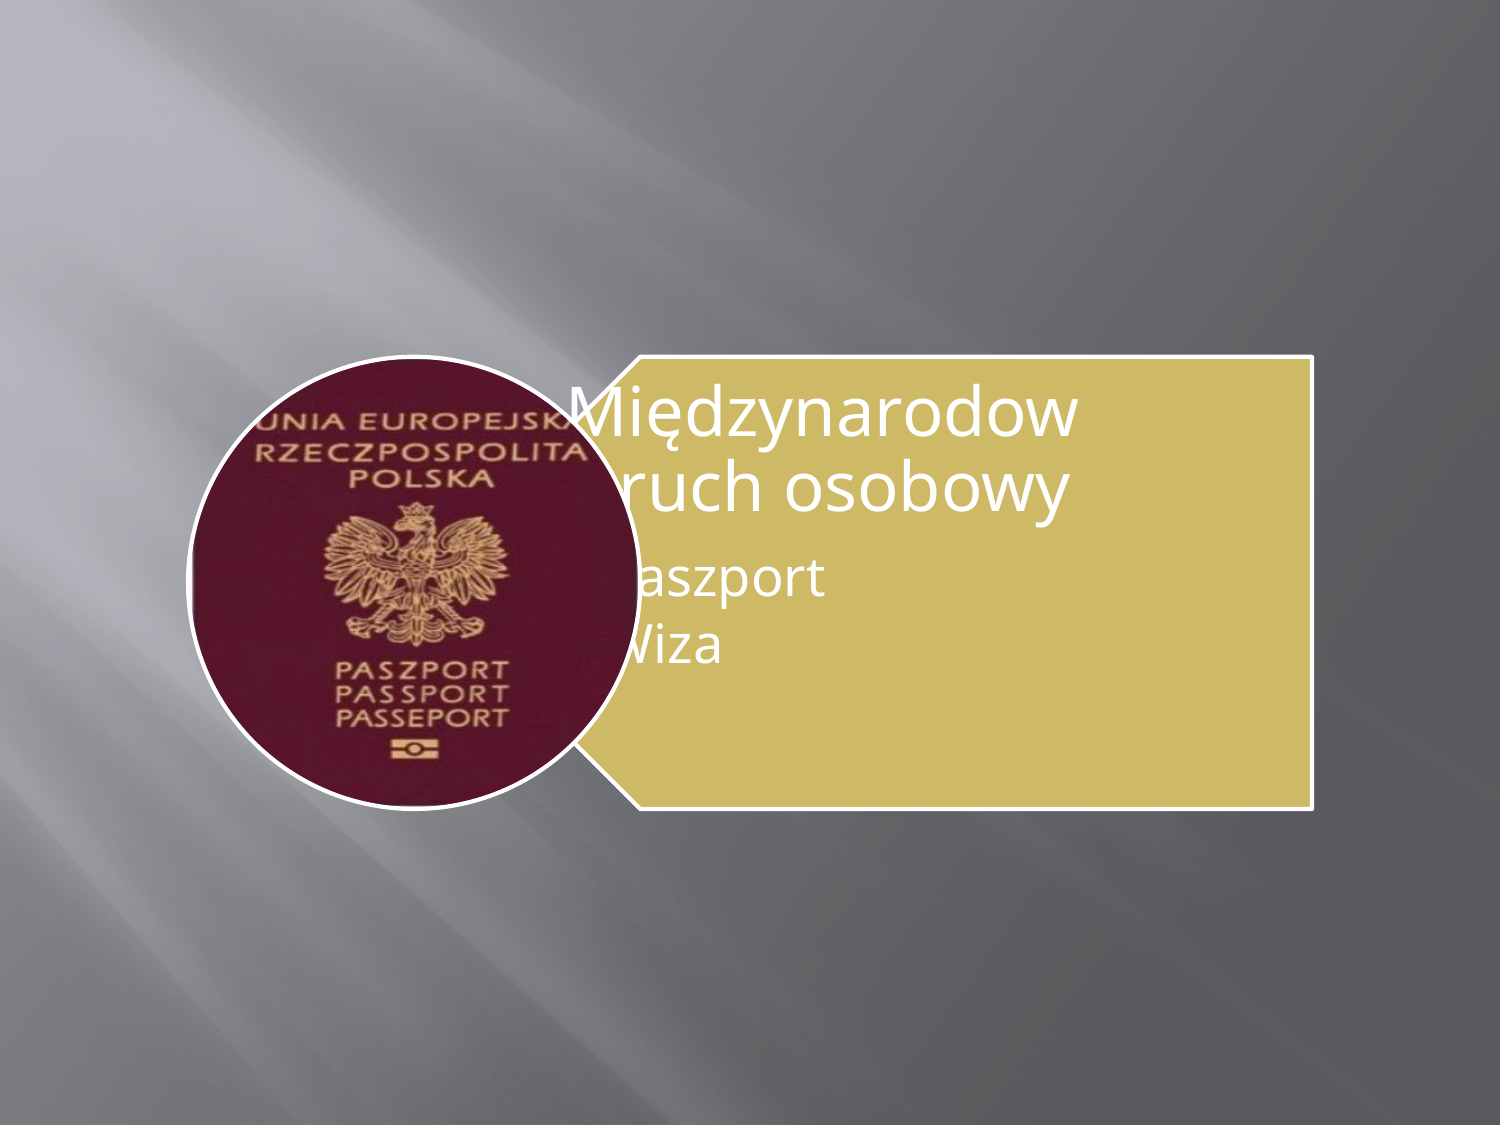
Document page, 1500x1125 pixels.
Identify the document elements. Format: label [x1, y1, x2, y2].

list [74, 160, 1426, 1006]
